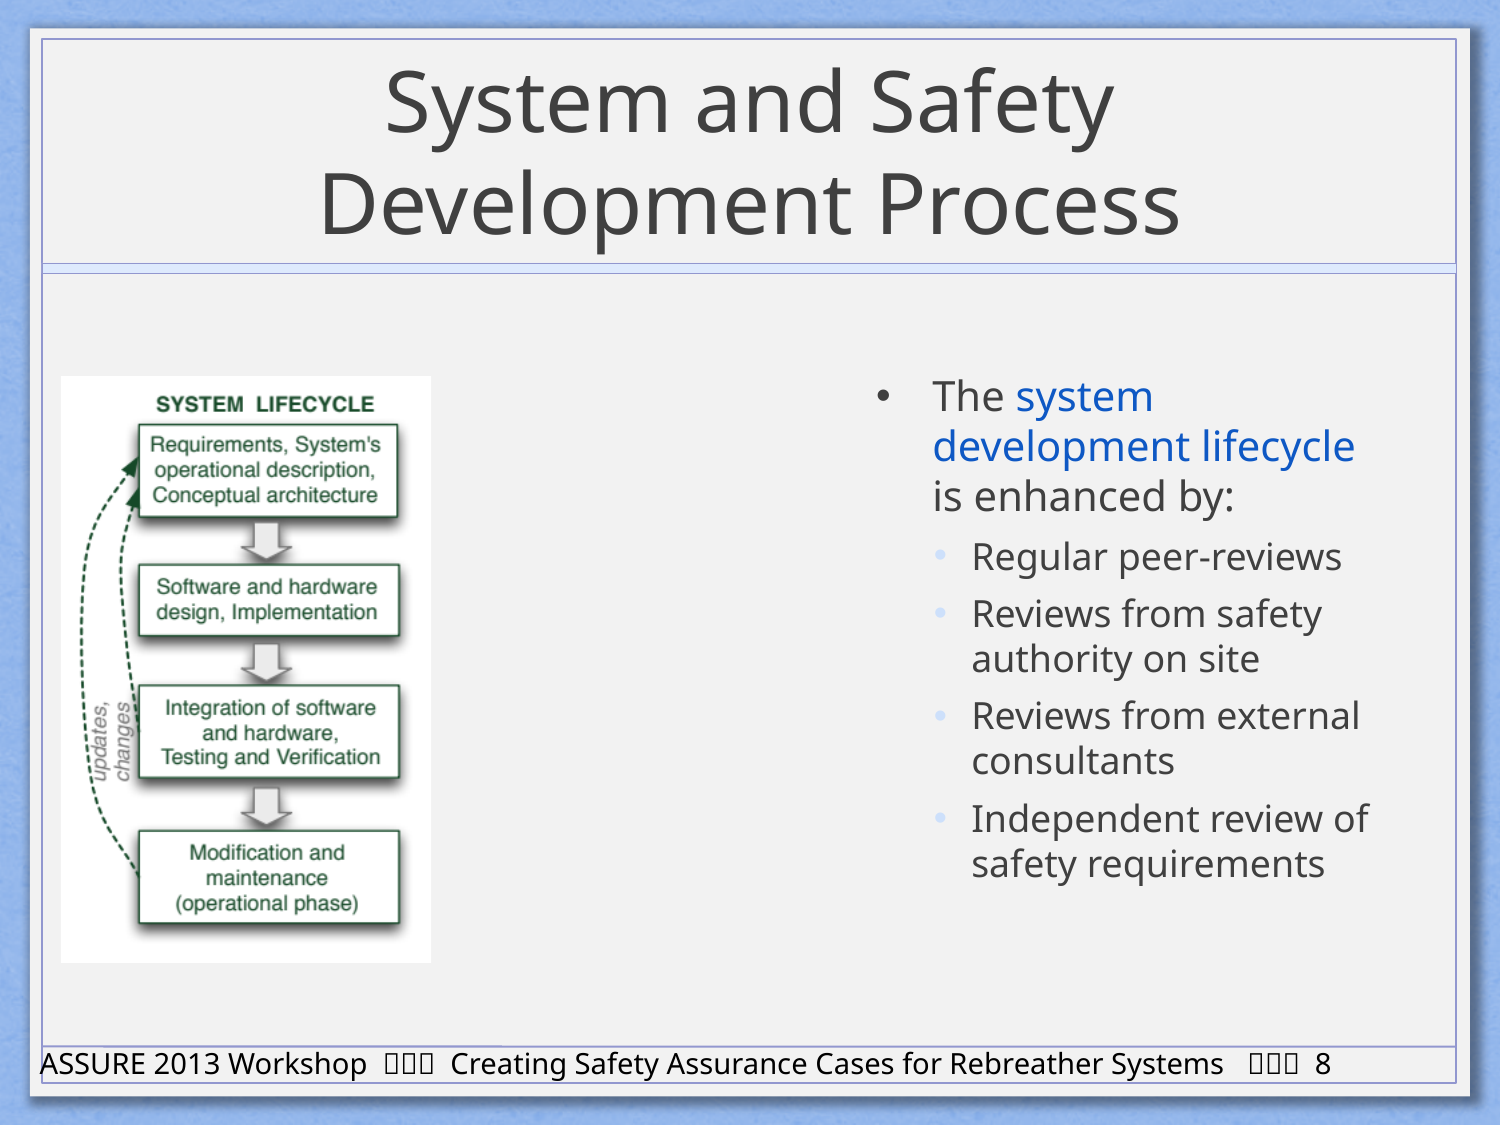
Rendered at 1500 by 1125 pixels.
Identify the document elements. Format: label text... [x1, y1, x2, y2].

picture [60, 376, 432, 963]
title System and Safety Development Process [147, 40, 1353, 260]
list The system development lifecycle is enhanced by: Regular peer-reviews Reviews from safety authority on site Reviews from external consultants Independent review of safety requirements [861, 362, 1391, 1007]
text_box ASSURE 2013 Workshop  Creating Safety Assurance Cases for Rebreather Systems  8 [24, 1037, 1473, 1093]
